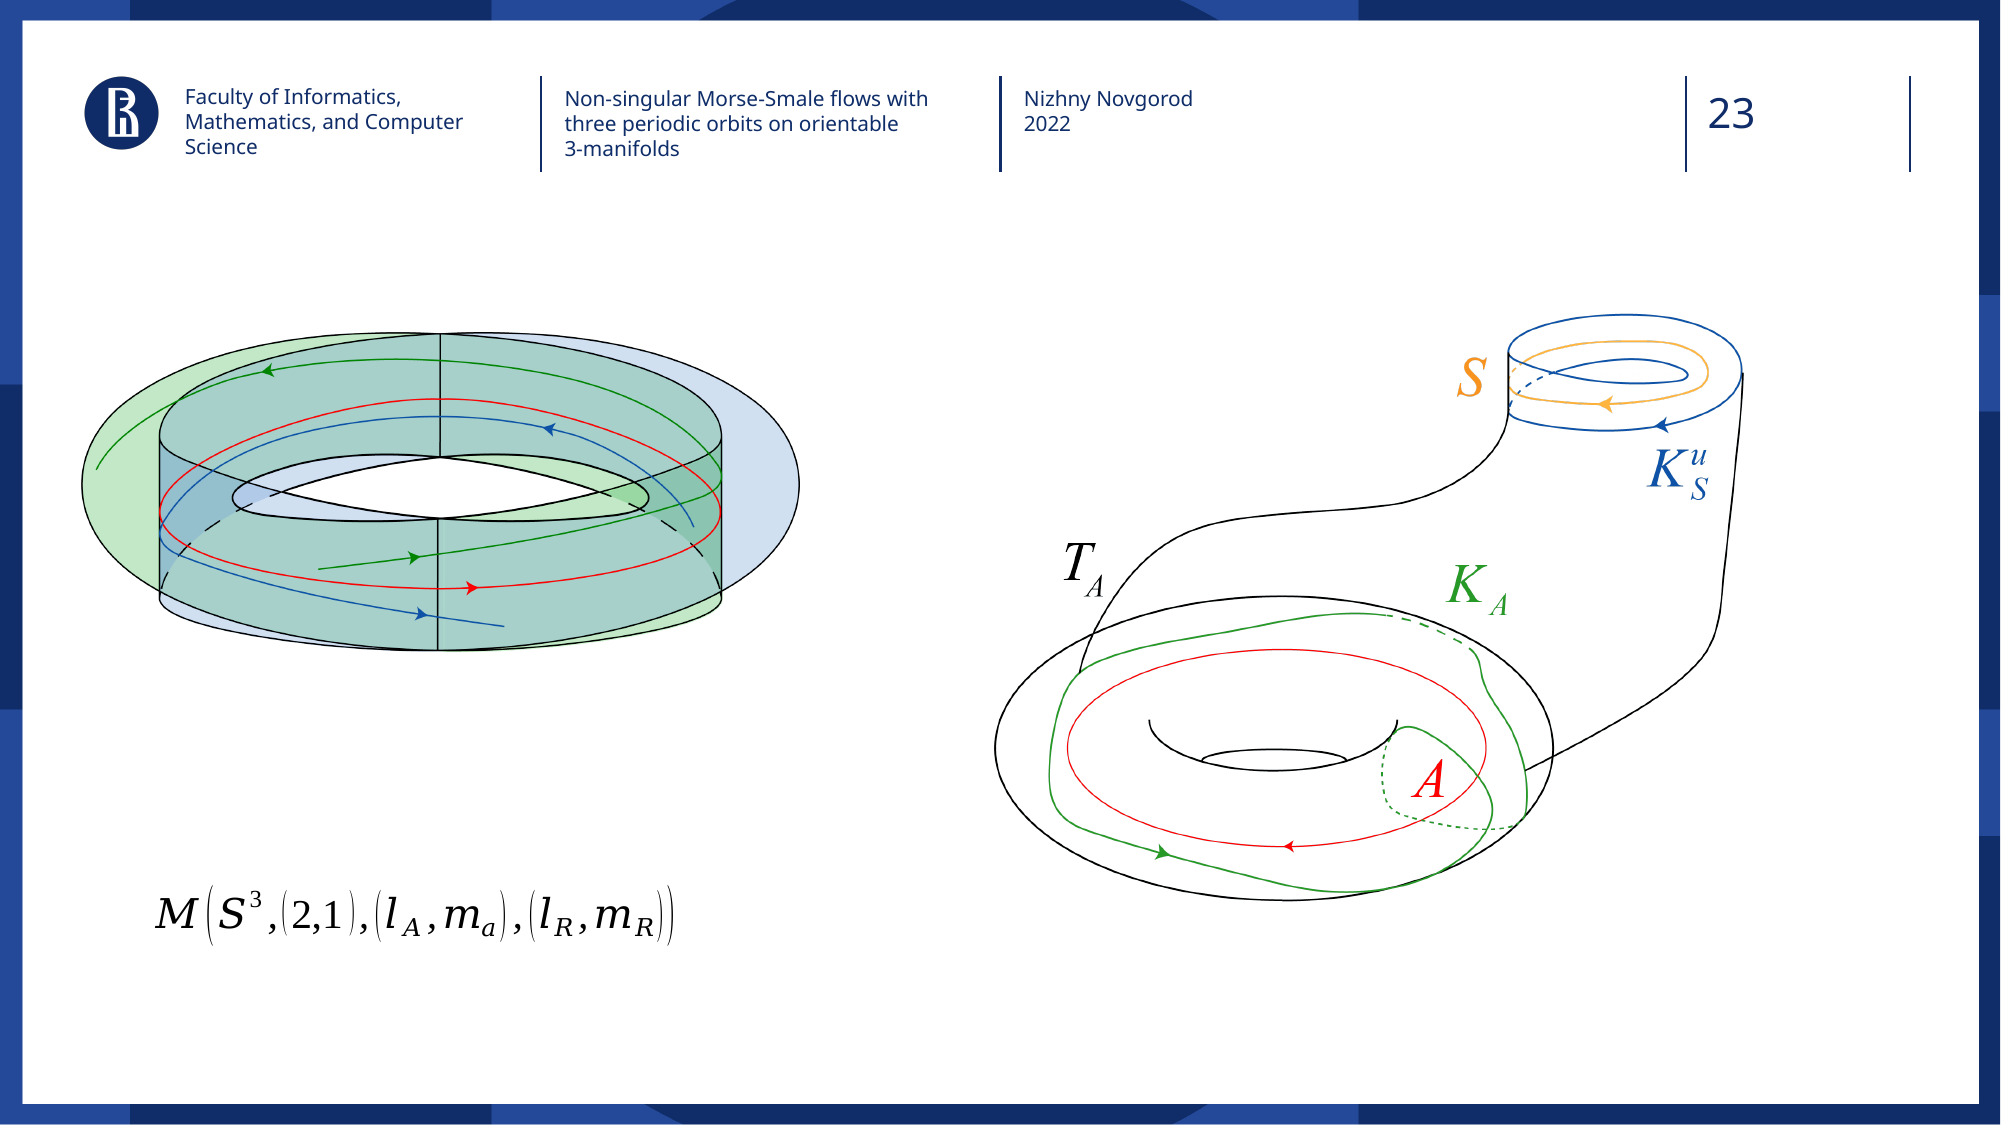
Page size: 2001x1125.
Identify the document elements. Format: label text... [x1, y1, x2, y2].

text_box Nizhny Novgorod 2022 [1023, 85, 1364, 153]
picture [0, 0, 2001, 1125]
text_box Faculty of Informatics, Mathematics, and Computer Science [184, 84, 497, 153]
text_box Non-singular Morse-Smale flows with three periodic orbits on orientable 3-manifolds [564, 85, 942, 153]
